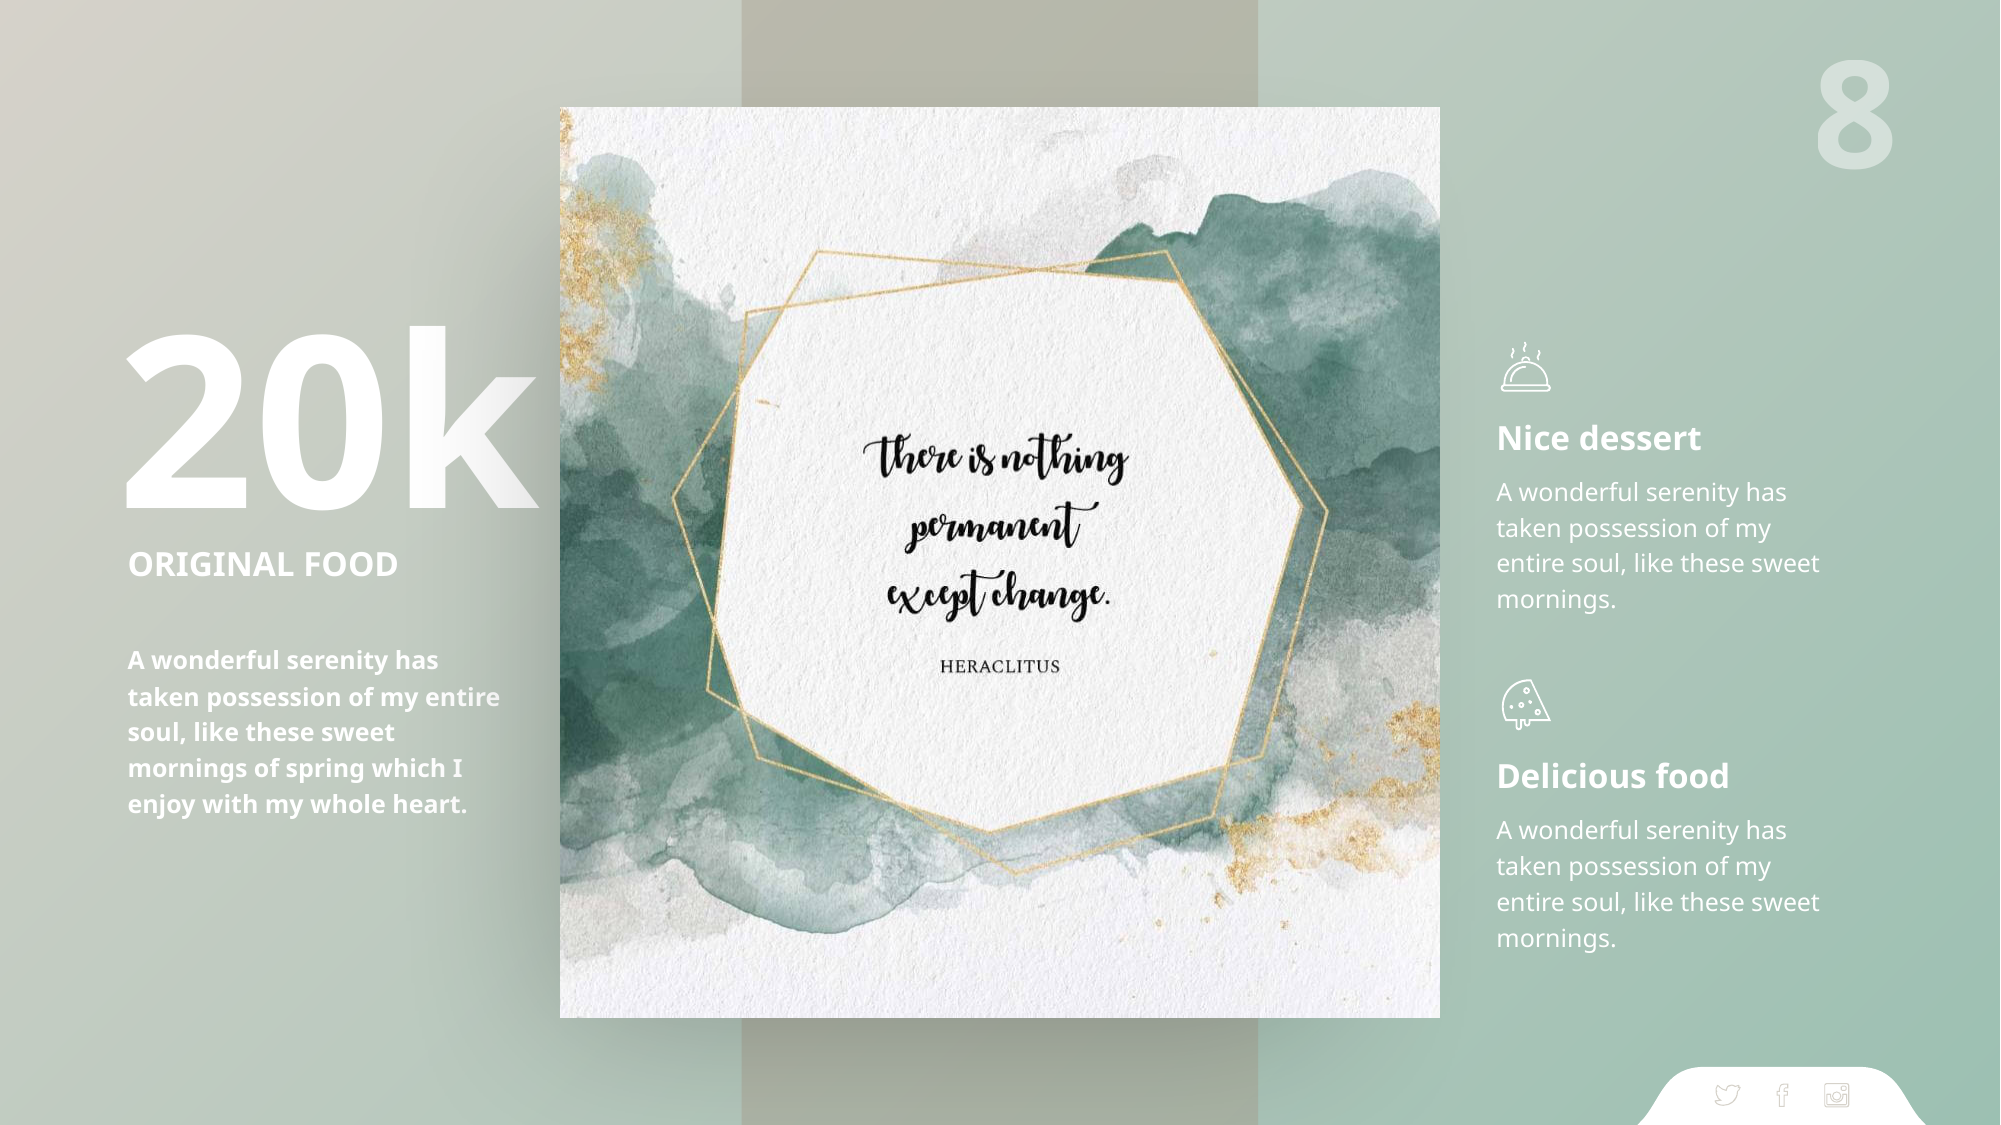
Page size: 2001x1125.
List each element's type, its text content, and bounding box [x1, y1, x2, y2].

picture [560, 107, 1440, 1018]
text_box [1481, 679, 1862, 962]
text_box A wonderful serenity has taken possession of my entire soul, like these sweet mornings of spring which I enjoy with my whole heart. [112, 631, 464, 826]
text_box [1481, 341, 1862, 624]
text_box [103, 261, 560, 591]
